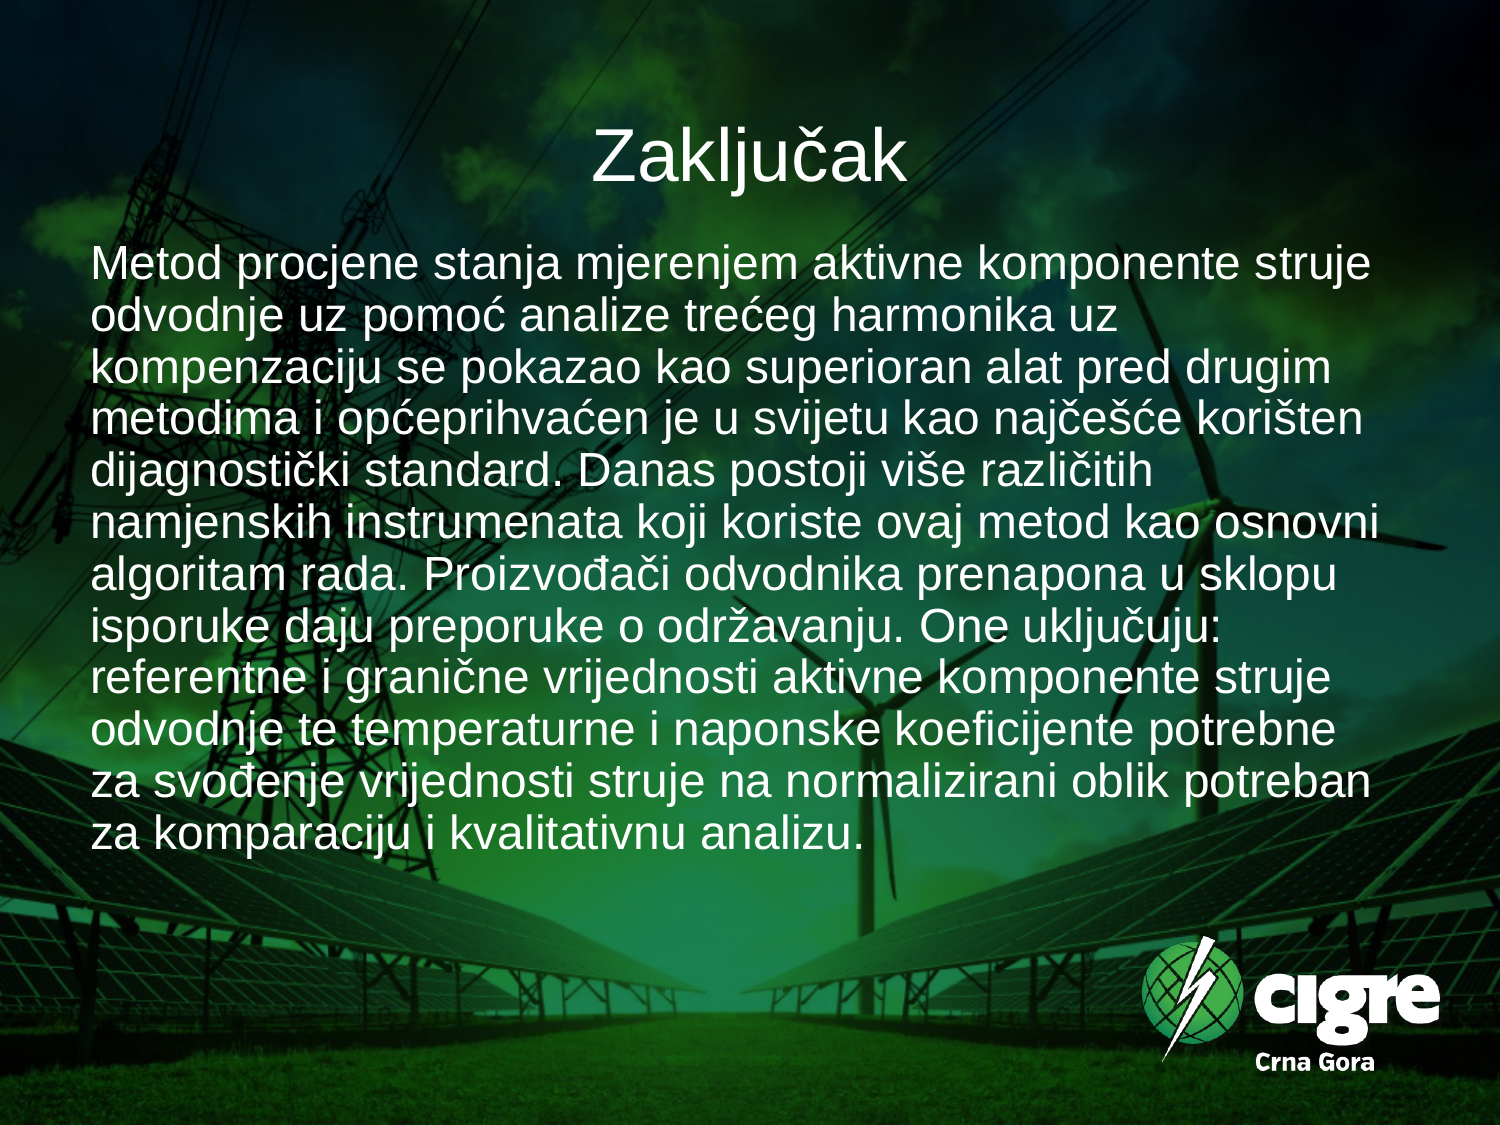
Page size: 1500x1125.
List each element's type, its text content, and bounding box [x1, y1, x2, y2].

picture [0, 0, 1500, 1125]
title Zaključak [187, 65, 1313, 206]
subtitle Metod procjene stanja mjerenjem aktivne komponente struje odvodnje uz pomoć analize trećeg harmonika uz kompenzaciju se pokazao kao superioran alat pred drugim metodima i općeprihvaćen je u svijetu kao najčešće korišten dijagnostički standard. Danas postoji više različitih namjenskih instrumenata koji koriste ovaj metod kao osnovni algoritam rada. Proizvođači odvodnika prenapona u sklopu isporuke daju preporuke o održavanju. One uključuju: referentne i granične vrijednosti aktivne komponente struje odvodnje te temperaturne i naponske koeficijente potrebne za svođenje vrijednosti struje na normalizirani oblik potreban za komparaciju i kvalitativnu analizu. [75, 230, 1412, 906]
